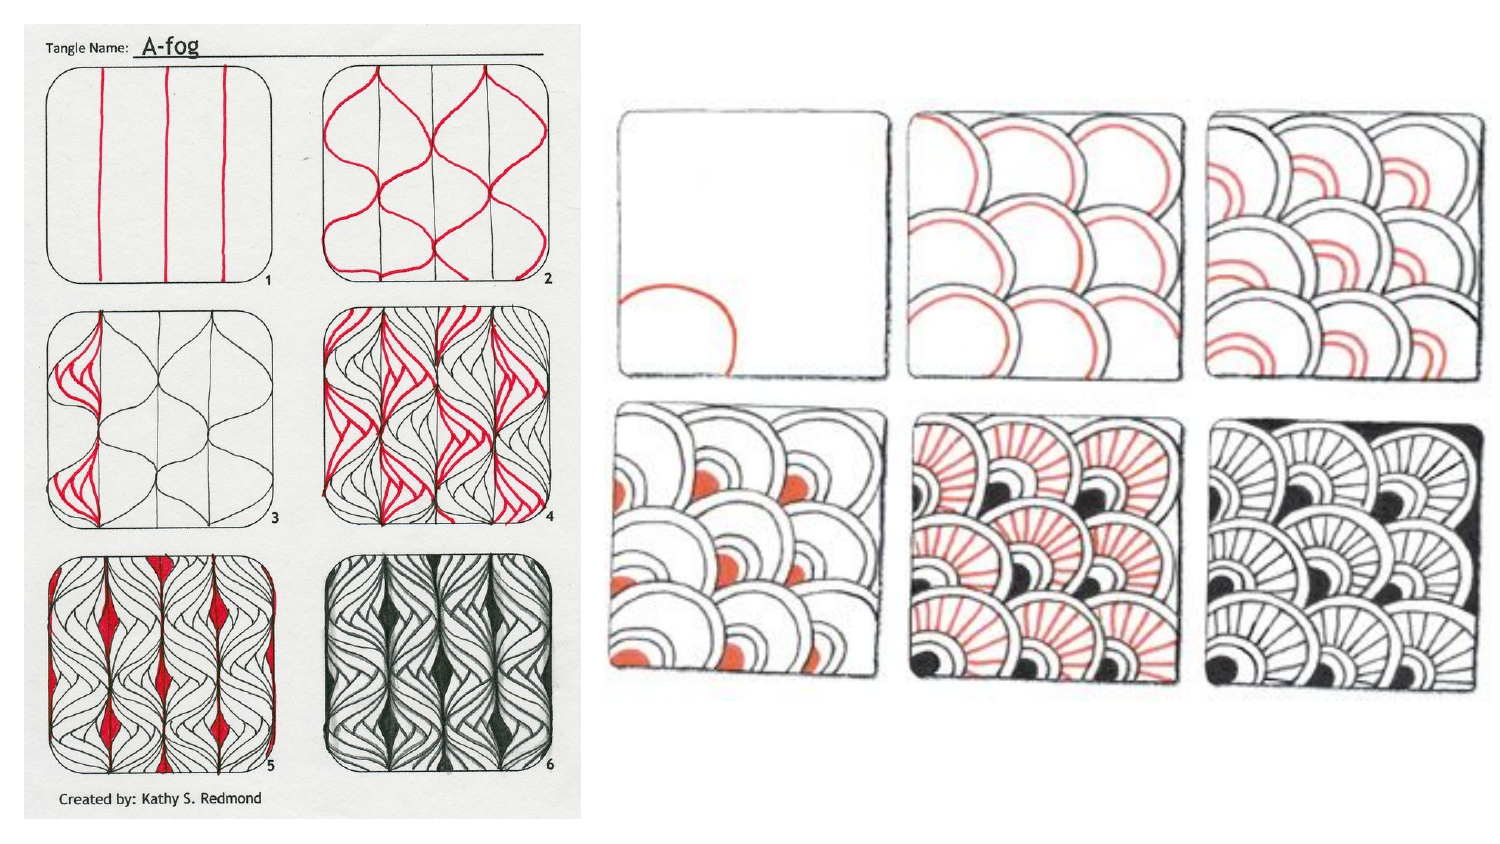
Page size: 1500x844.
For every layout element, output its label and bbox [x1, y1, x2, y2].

picture [604, 98, 1492, 702]
picture [24, 24, 581, 819]
